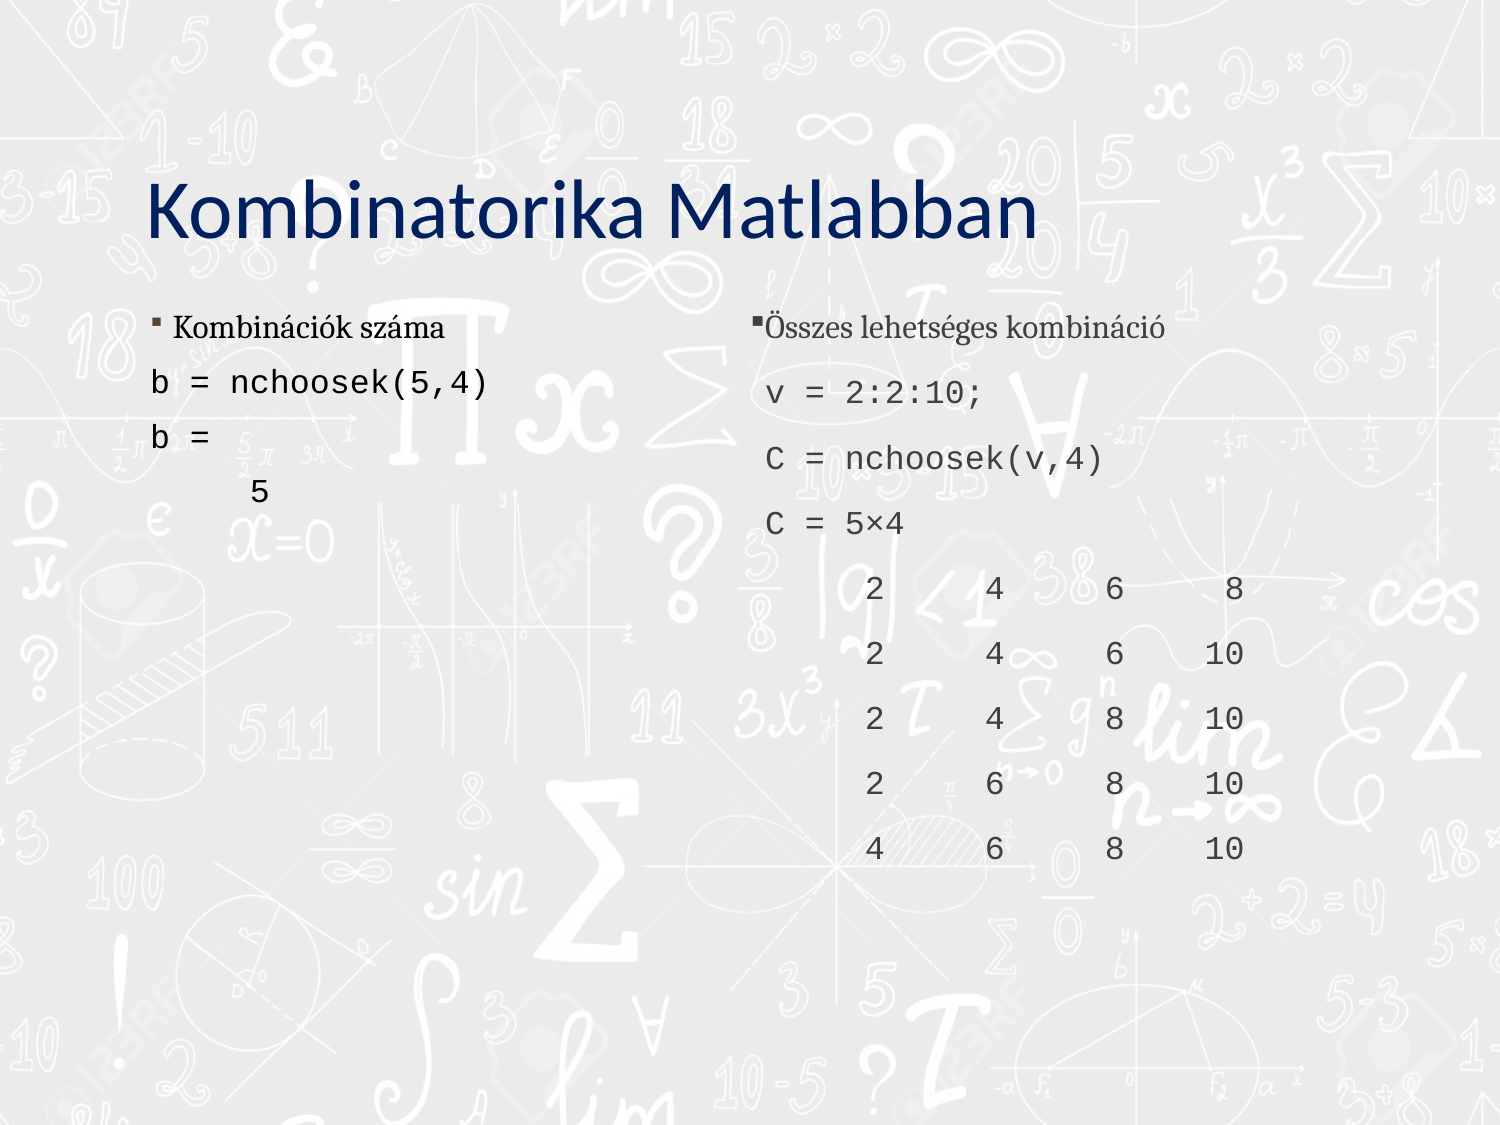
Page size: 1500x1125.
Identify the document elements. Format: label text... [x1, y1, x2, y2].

text_box Összes lehetséges kombináció v = 2:2:10; C = nchoosek(v,4) C = 5×4 2 4 6 8 2 4 6 10 2 4 8 10 2 6 8 10 4 6 8 10 [749, 302, 1365, 1046]
title Kombinatorika Matlabban [131, 79, 1370, 344]
list Kombinációk száma b = nchoosek(5,4) b = 5 [135, 302, 749, 1046]
